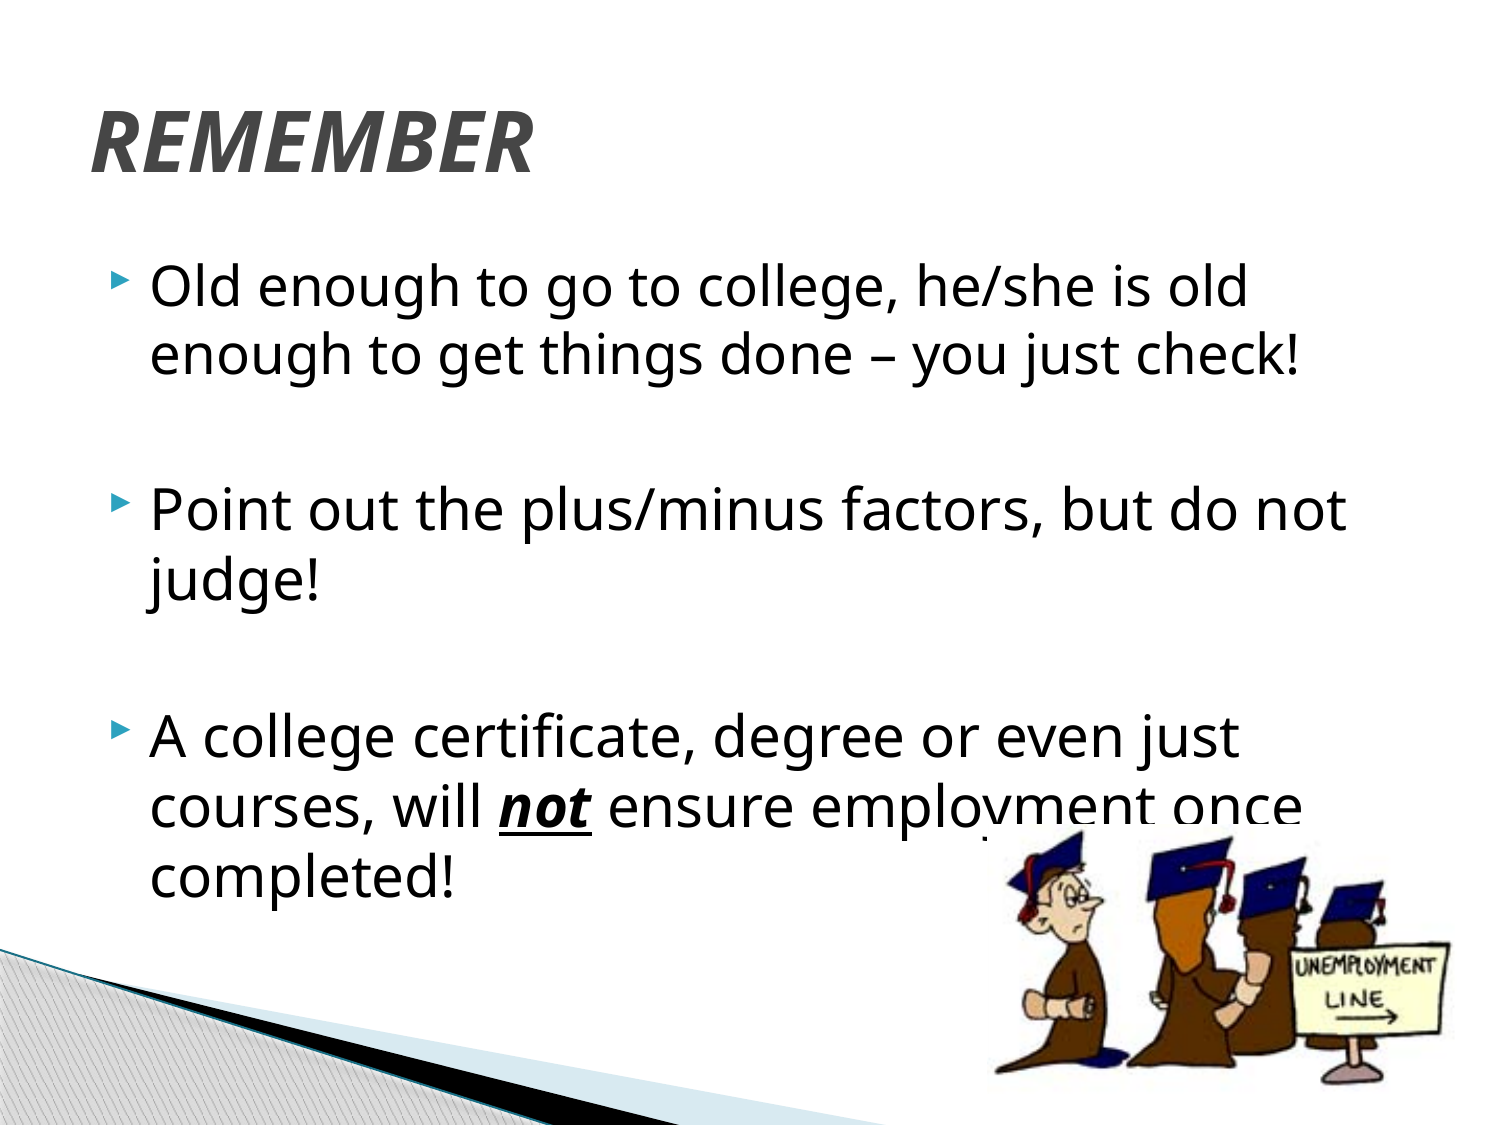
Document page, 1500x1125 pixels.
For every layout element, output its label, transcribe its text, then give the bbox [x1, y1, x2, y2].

picture [987, 824, 1457, 1094]
title REMEMBER [75, 45, 1425, 233]
list Old enough to go to college, he/she is old enough to get things done – you just check! Point out the plus/minus factors, but do not judge! A college certificate, degree or even just courses, will not ensure employment once completed! [74, 242, 1426, 986]
